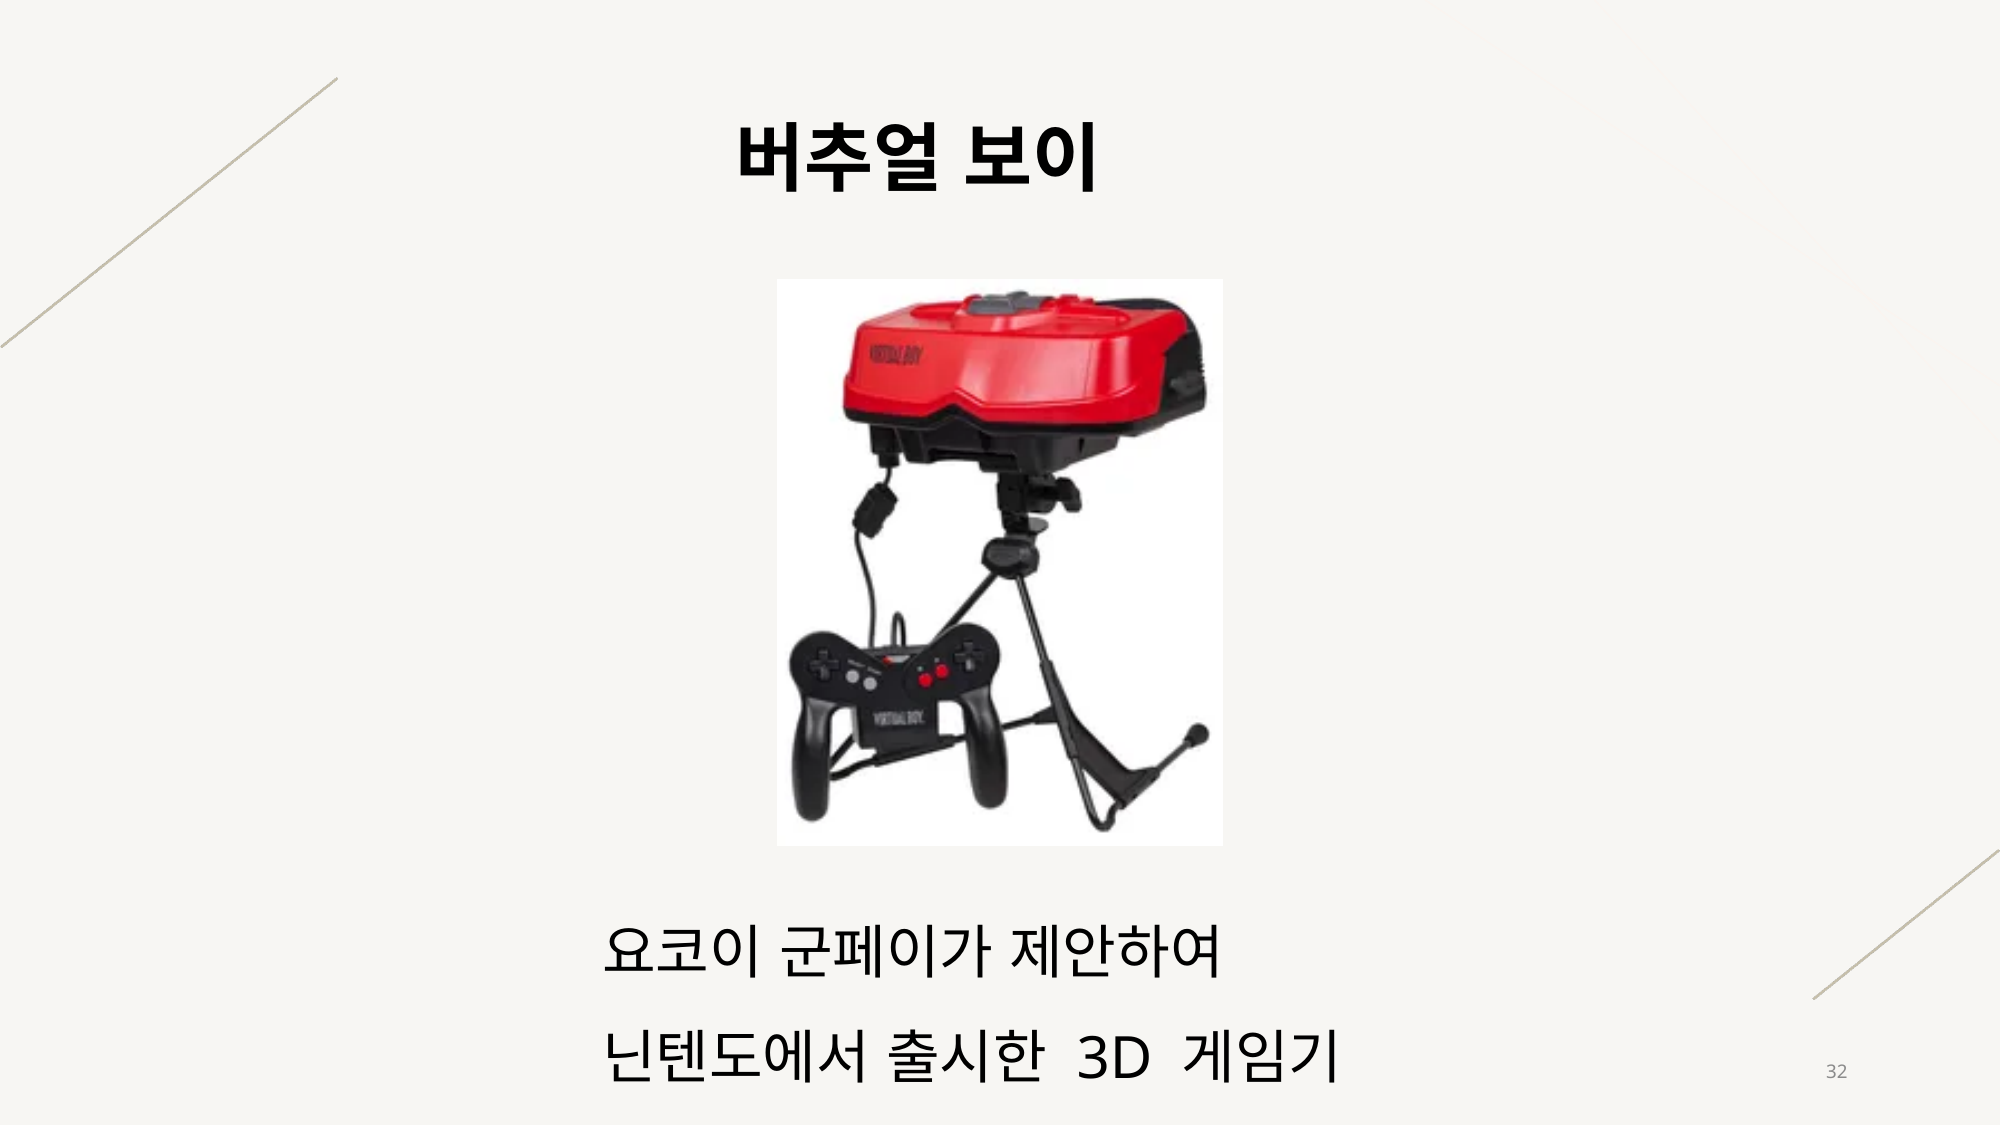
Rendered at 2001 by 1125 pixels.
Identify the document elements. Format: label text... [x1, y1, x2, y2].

picture [777, 279, 1223, 846]
text_box 버추얼 보이 [720, 102, 1431, 208]
picture [1812, 849, 2000, 1000]
picture [0, 77, 338, 348]
text_box 요코이 군페이가 제안하여 닌텐도에서 출시한 3D 게임기 [587, 872, 1452, 1098]
slide_number 32 [1412, 1042, 1863, 1103]
